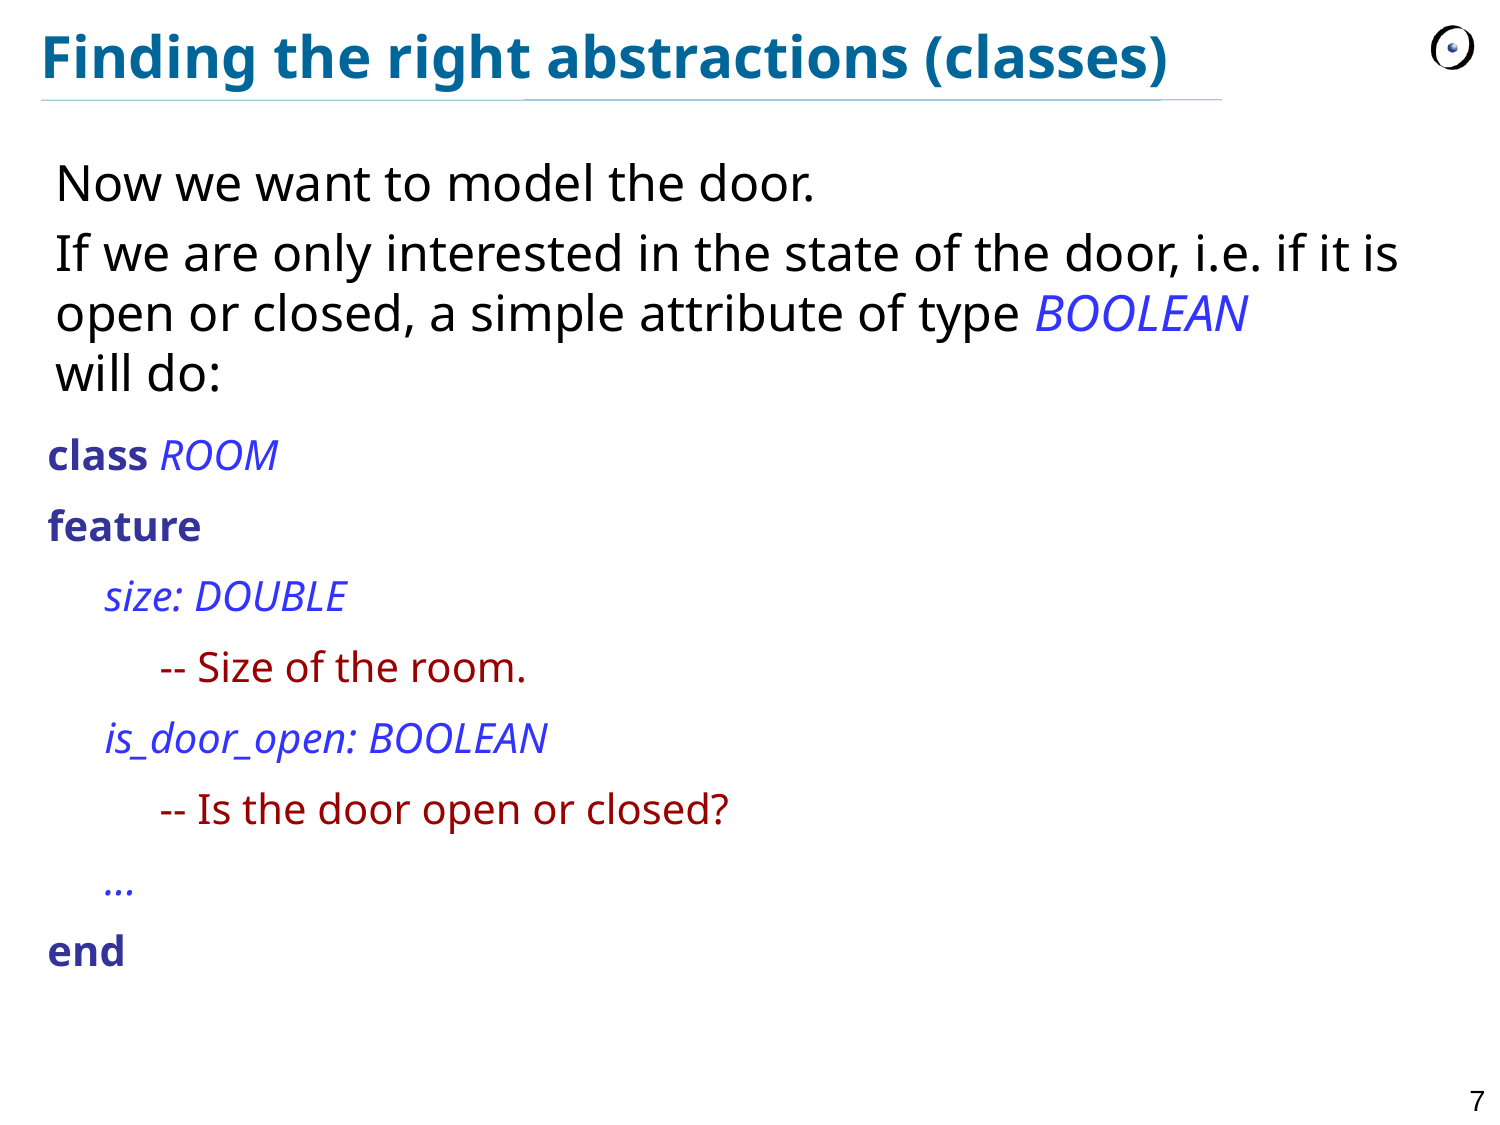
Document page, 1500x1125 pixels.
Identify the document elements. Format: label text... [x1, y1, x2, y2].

list Now we want to model the door. If we are only interested in the state of the door, i.e. if it is open or closed, a simple attribute of type BOOLEAN will do: [40, 143, 1451, 1071]
title Finding the right abstractions (classes) [40, 18, 1344, 91]
text_box class ROOM feature size: DOUBLE -- Size of the room. is_door_open: BOOLEAN -- Is the door open or closed? ... end [32, 421, 1432, 982]
picture [1429, 20, 1476, 72]
